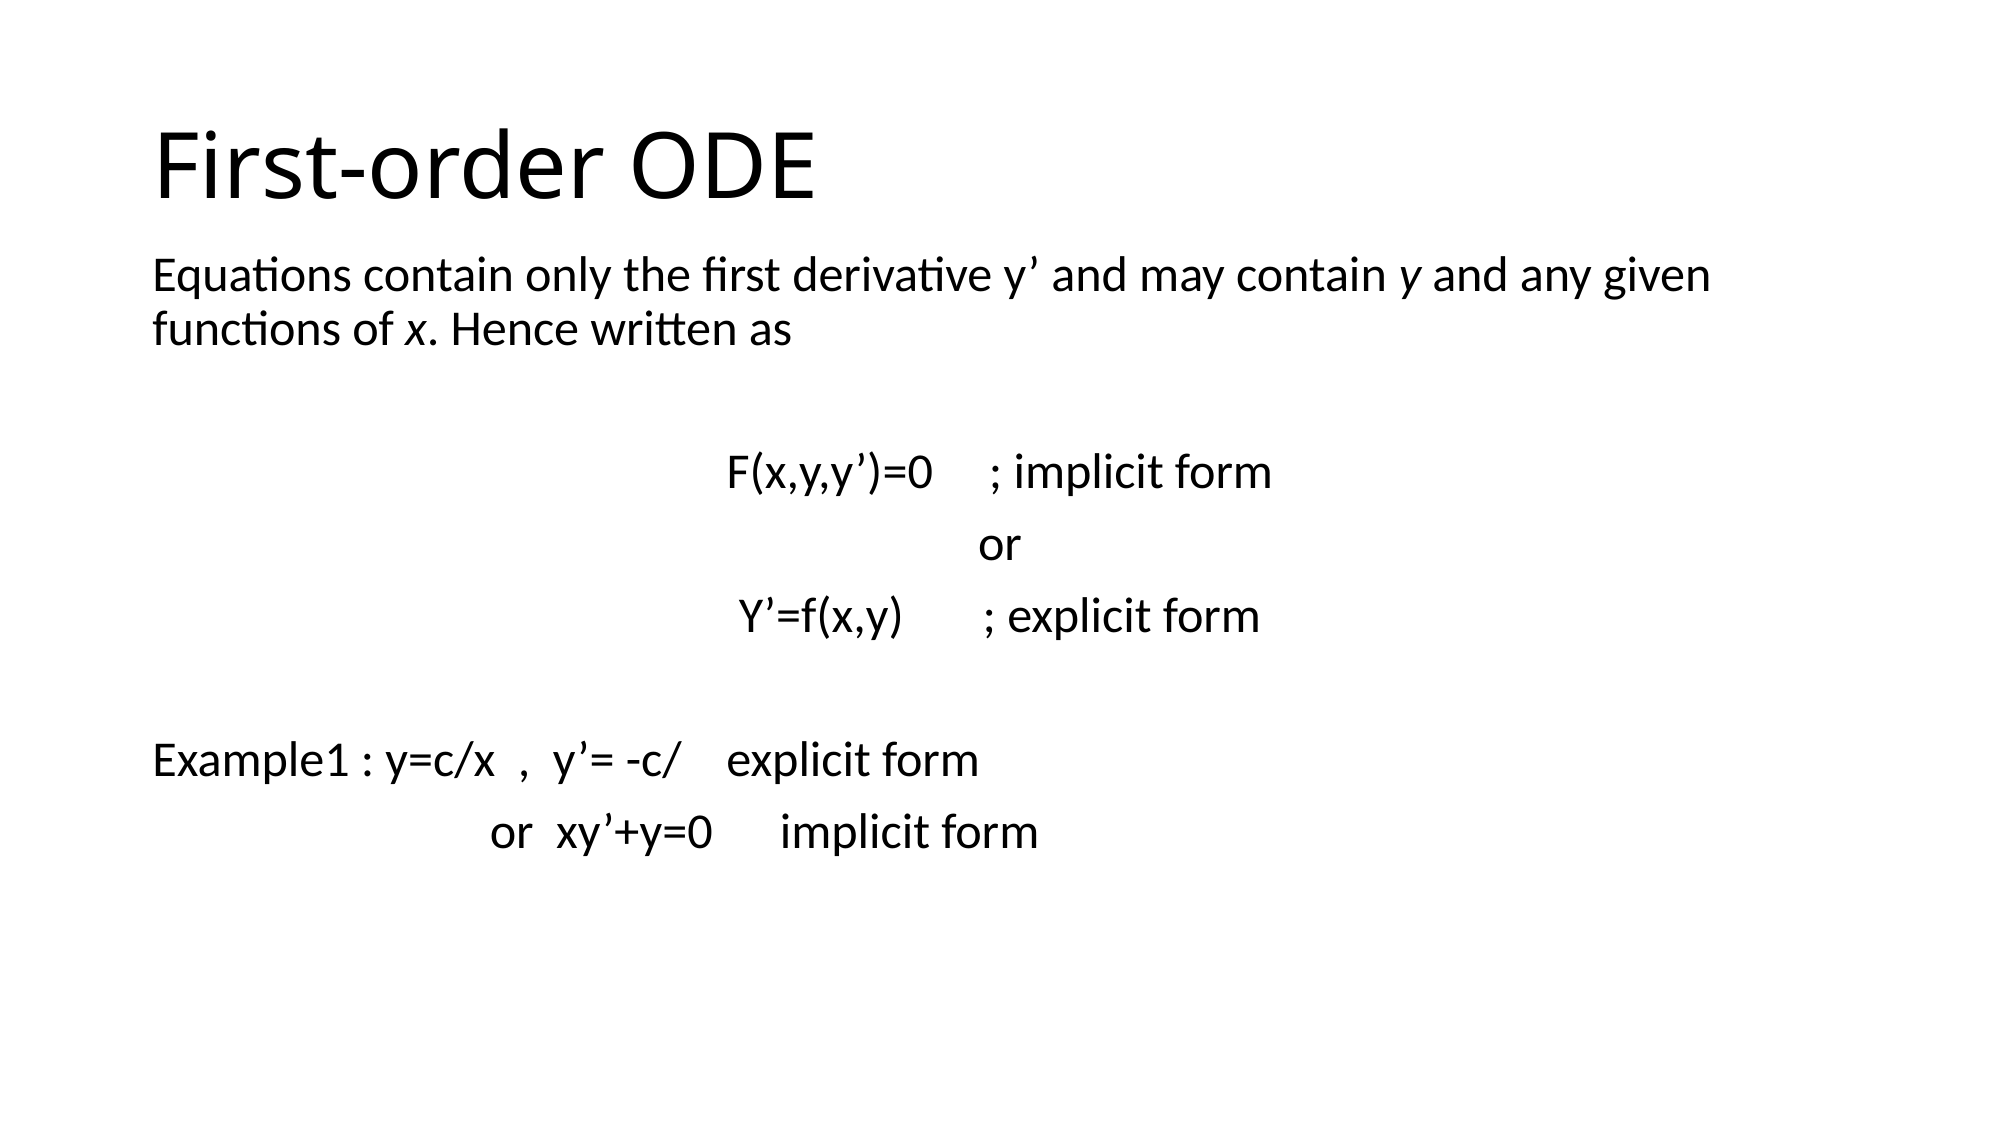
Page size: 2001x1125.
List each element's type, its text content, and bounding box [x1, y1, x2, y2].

title First-order ODE [137, 59, 1863, 278]
